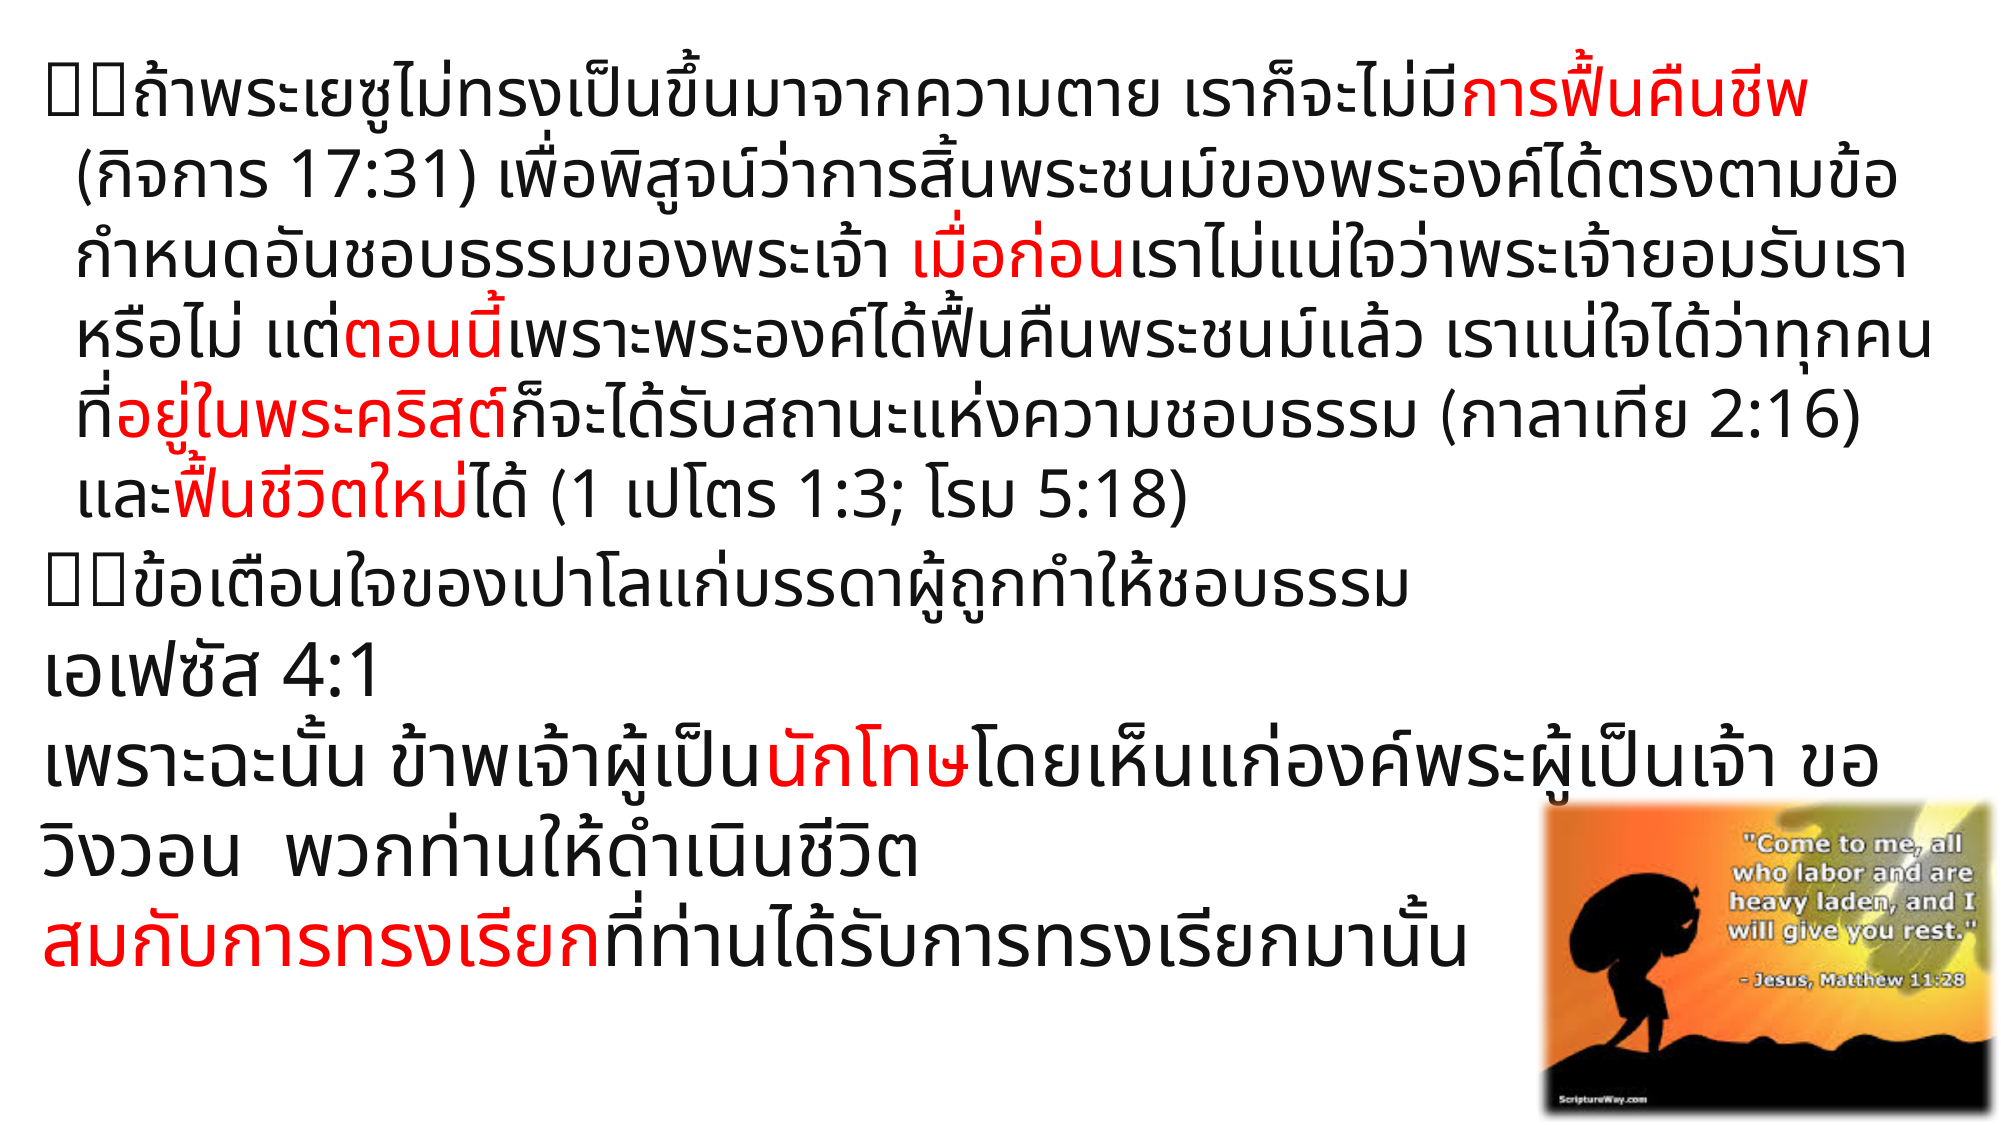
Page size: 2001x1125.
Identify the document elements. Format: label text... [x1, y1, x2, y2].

text_box ถ้าพระเยซูไม่ทรงเป็นขึ้นมาจากความตาย เราก็จะไม่มีการฟื้นคืนชีพ (กิจการ 17:31) เพื่อพิสูจน์ว่าการสิ้นพระชนม์ของพระองค์ได้ตรงตามข้อกำหนดอันชอบธรรมของพระเจ้า เมื่อก่อนเราไม่แน่ใจว่าพระเจ้ายอมรับเราหรือไม่ แต่ตอนนี้เพราะพระองค์ได้ฟื้นคืนพระชนม์แล้ว เราแน่ใจได้ว่าทุกคนที่อยู่ในพระคริสต์ก็จะได้รับสถานะแห่งความชอบธรรม (กาลาเทีย 2:16) และฟื้นชีวิตใหม่ได้ (1 เปโตร 1:3; โรม 5:18) ข้อเตือนใจของเปาโลแก่บรรดาผู้ถูกทำให้ชอบธรรม เอเฟซัส 4:1 เพราะฉะนั้น ข้าพเจ้าผู้เป็นนักโทษโดยเห็นแก่องค์พระผู้เป็นเจ้า ขอวิงวอน พวกท่านให้ดำเนินชีวิต สมกับการทรงเรียกที่ท่านได้รับการทรงเรียกมานั้น [26, 33, 1974, 989]
picture [1535, 794, 2000, 1124]
